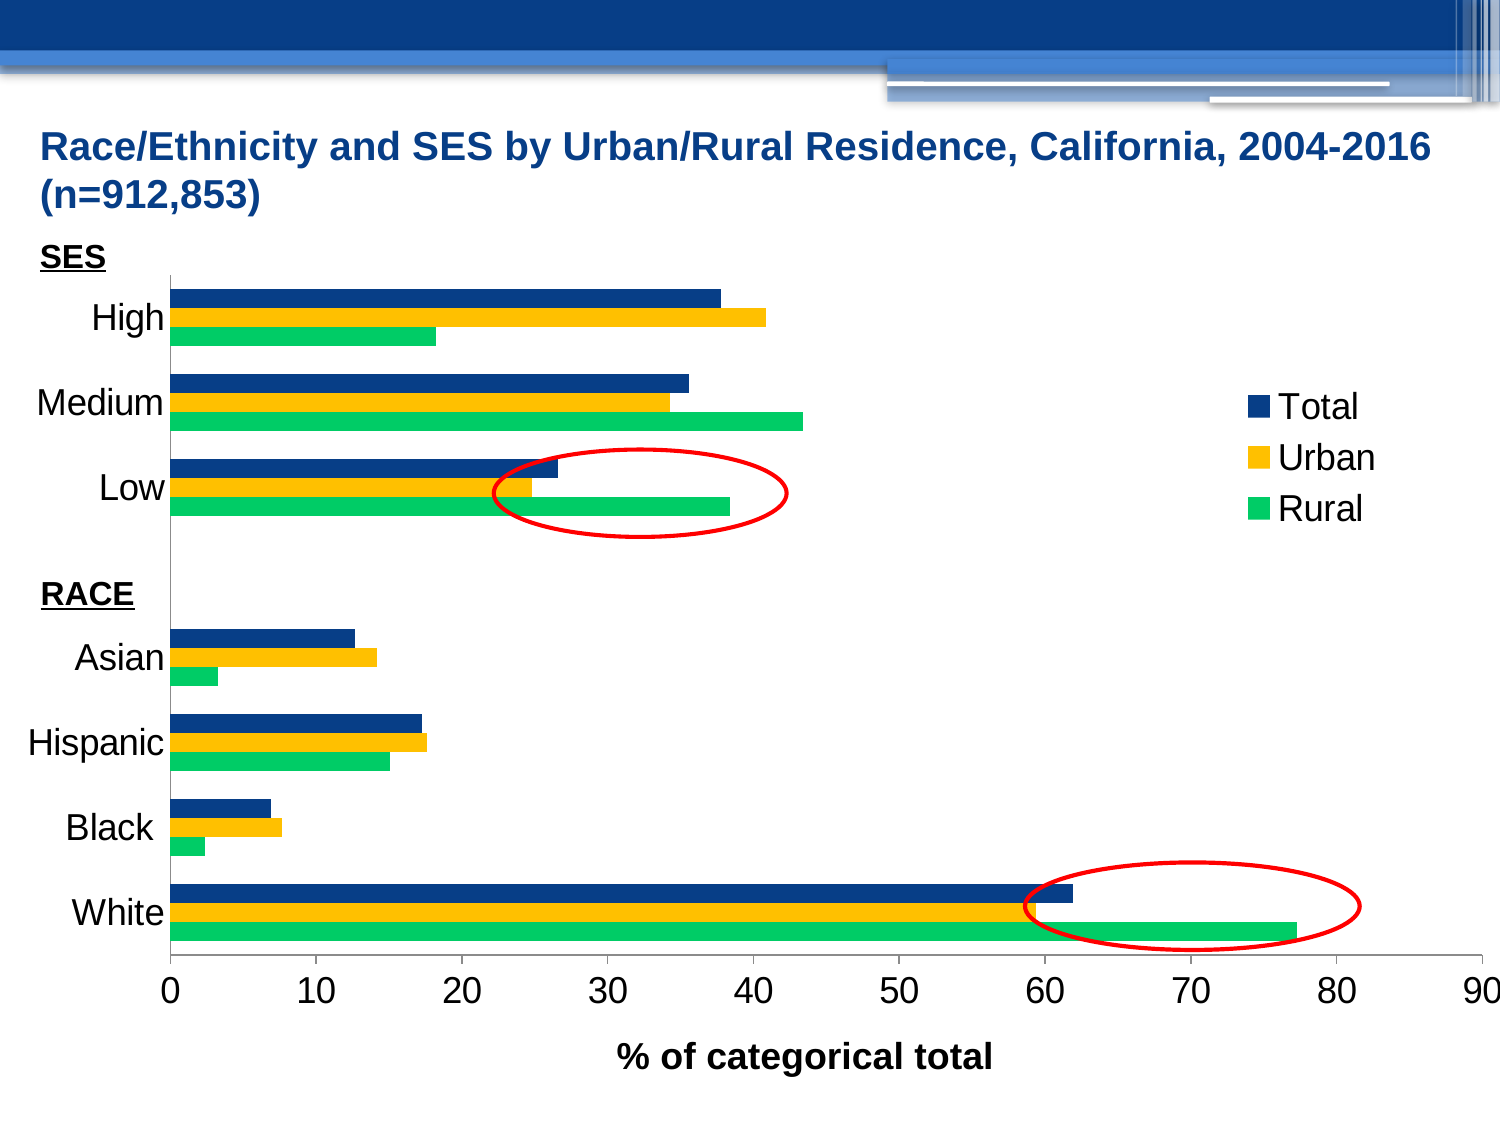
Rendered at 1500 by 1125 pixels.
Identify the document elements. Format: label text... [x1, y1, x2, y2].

text_box SES [24, 227, 150, 273]
text_box Race/Ethnicity and SES by Urban/Rural Residence, California, 2004-2016 (n=912,853) [24, 112, 1452, 225]
chart [27, 273, 1500, 1125]
